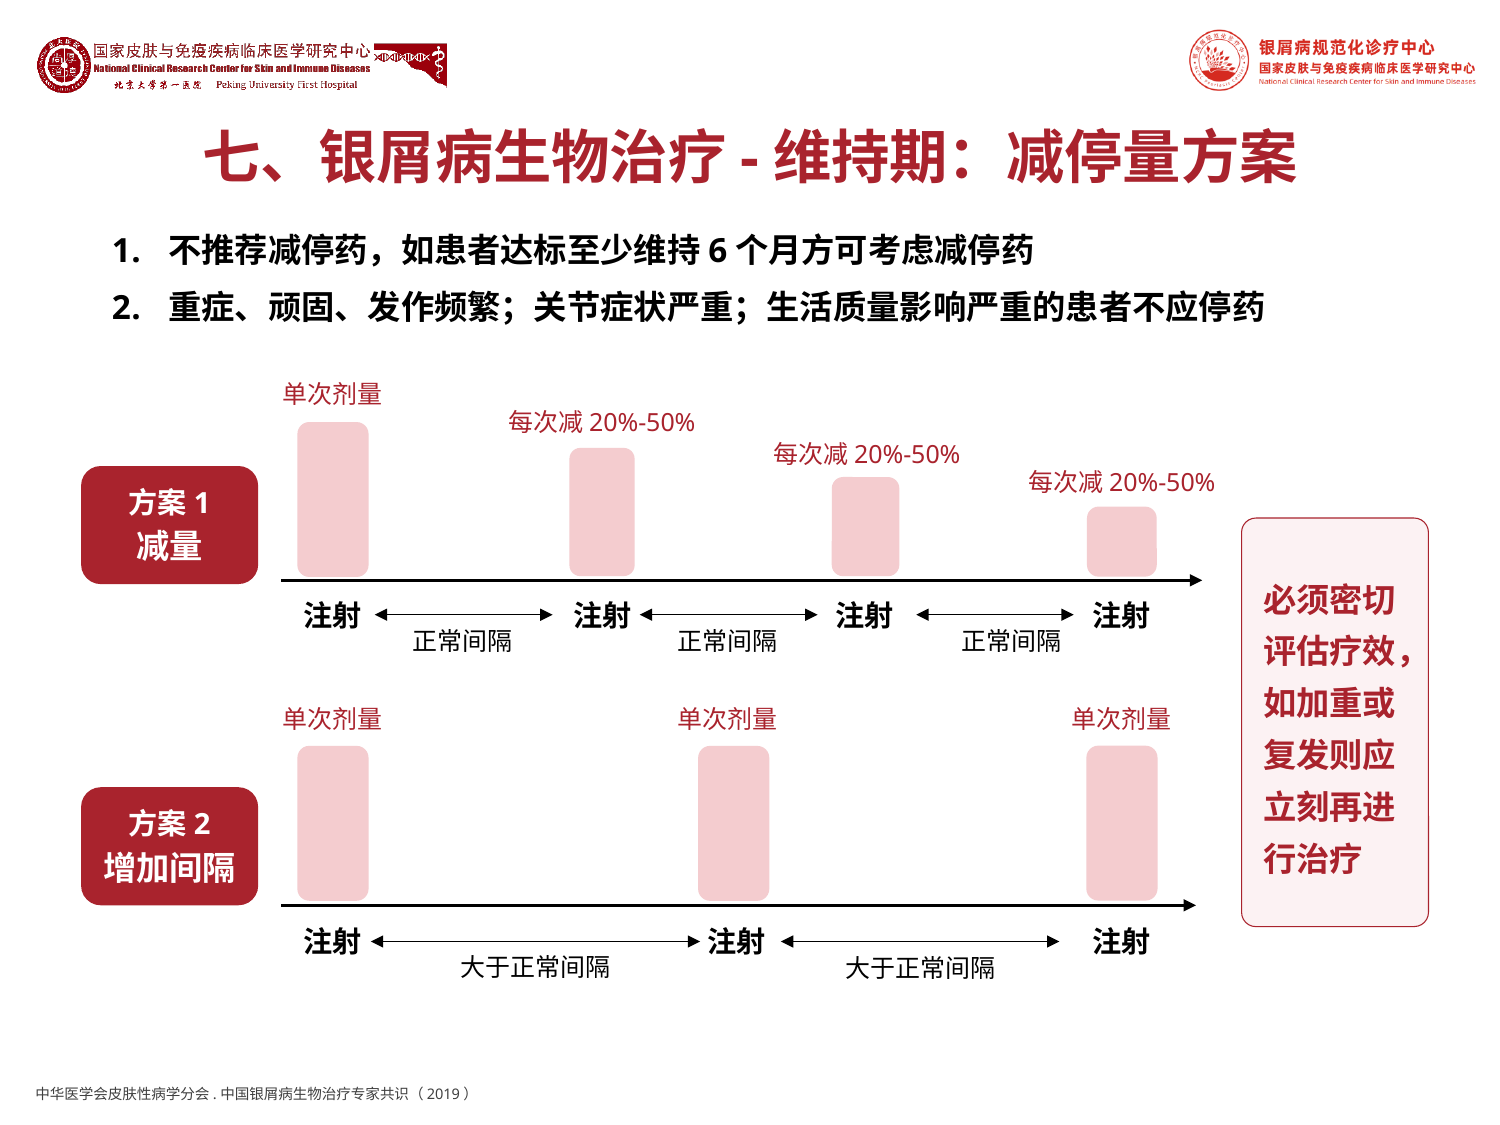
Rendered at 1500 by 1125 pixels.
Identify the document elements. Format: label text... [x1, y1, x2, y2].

text_box 正常间隔 [663, 617, 793, 663]
text_box 注射 [288, 916, 377, 966]
picture [37, 37, 447, 93]
text_box 方案2 增加间隔 [80, 786, 260, 907]
list 中华医学会皮肤性病学分会.中国银屑病生物治疗专家共识（2019） [20, 1035, 1427, 1111]
text_box 单次剂量 [268, 696, 398, 741]
text_box 注射 [1077, 916, 1166, 966]
picture [1180, 23, 1487, 95]
text_box 单次剂量 [1057, 696, 1187, 741]
text_box [830, 476, 901, 578]
text_box [1085, 505, 1158, 578]
text_box 大于正常间隔 [445, 944, 626, 989]
text_box [568, 446, 636, 578]
text_box 每次减20%-50% [1013, 458, 1231, 504]
text_box 每次减20%-50% [758, 431, 976, 476]
text_box [697, 744, 771, 902]
text_box [296, 744, 370, 902]
text_box 必须密切评估疗效，如加重或复发则应立刻再进行治疗 [1240, 516, 1430, 928]
text_box 正常间隔 [397, 617, 527, 663]
text_box 单次剂量 [268, 371, 398, 416]
text_box 注射 [288, 589, 377, 640]
title 七、银屑病生物治疗-维持期：减停量方案 [103, 102, 1397, 207]
text_box 注射 [558, 589, 647, 640]
text_box [1085, 744, 1159, 902]
text_box 注射 [692, 916, 781, 966]
text_box [296, 420, 370, 579]
text_box 注射 [1077, 589, 1166, 640]
text_box 不推荐减停药，如患者达标至少维持6个月方可考虑减停药 重症、顽固、发作频繁；关节症状严重；生活质量影响严重的患者不应停药 [97, 226, 1318, 334]
text_box 每次减20%-50% [493, 398, 711, 444]
text_box 正常间隔 [946, 617, 1076, 663]
text_box 大于正常间隔 [830, 944, 1010, 990]
text_box [103, 207, 1397, 334]
text_box 单次剂量 [663, 696, 793, 741]
text_box 方案1 减量 [80, 464, 260, 586]
text_box 注射 [820, 589, 909, 640]
